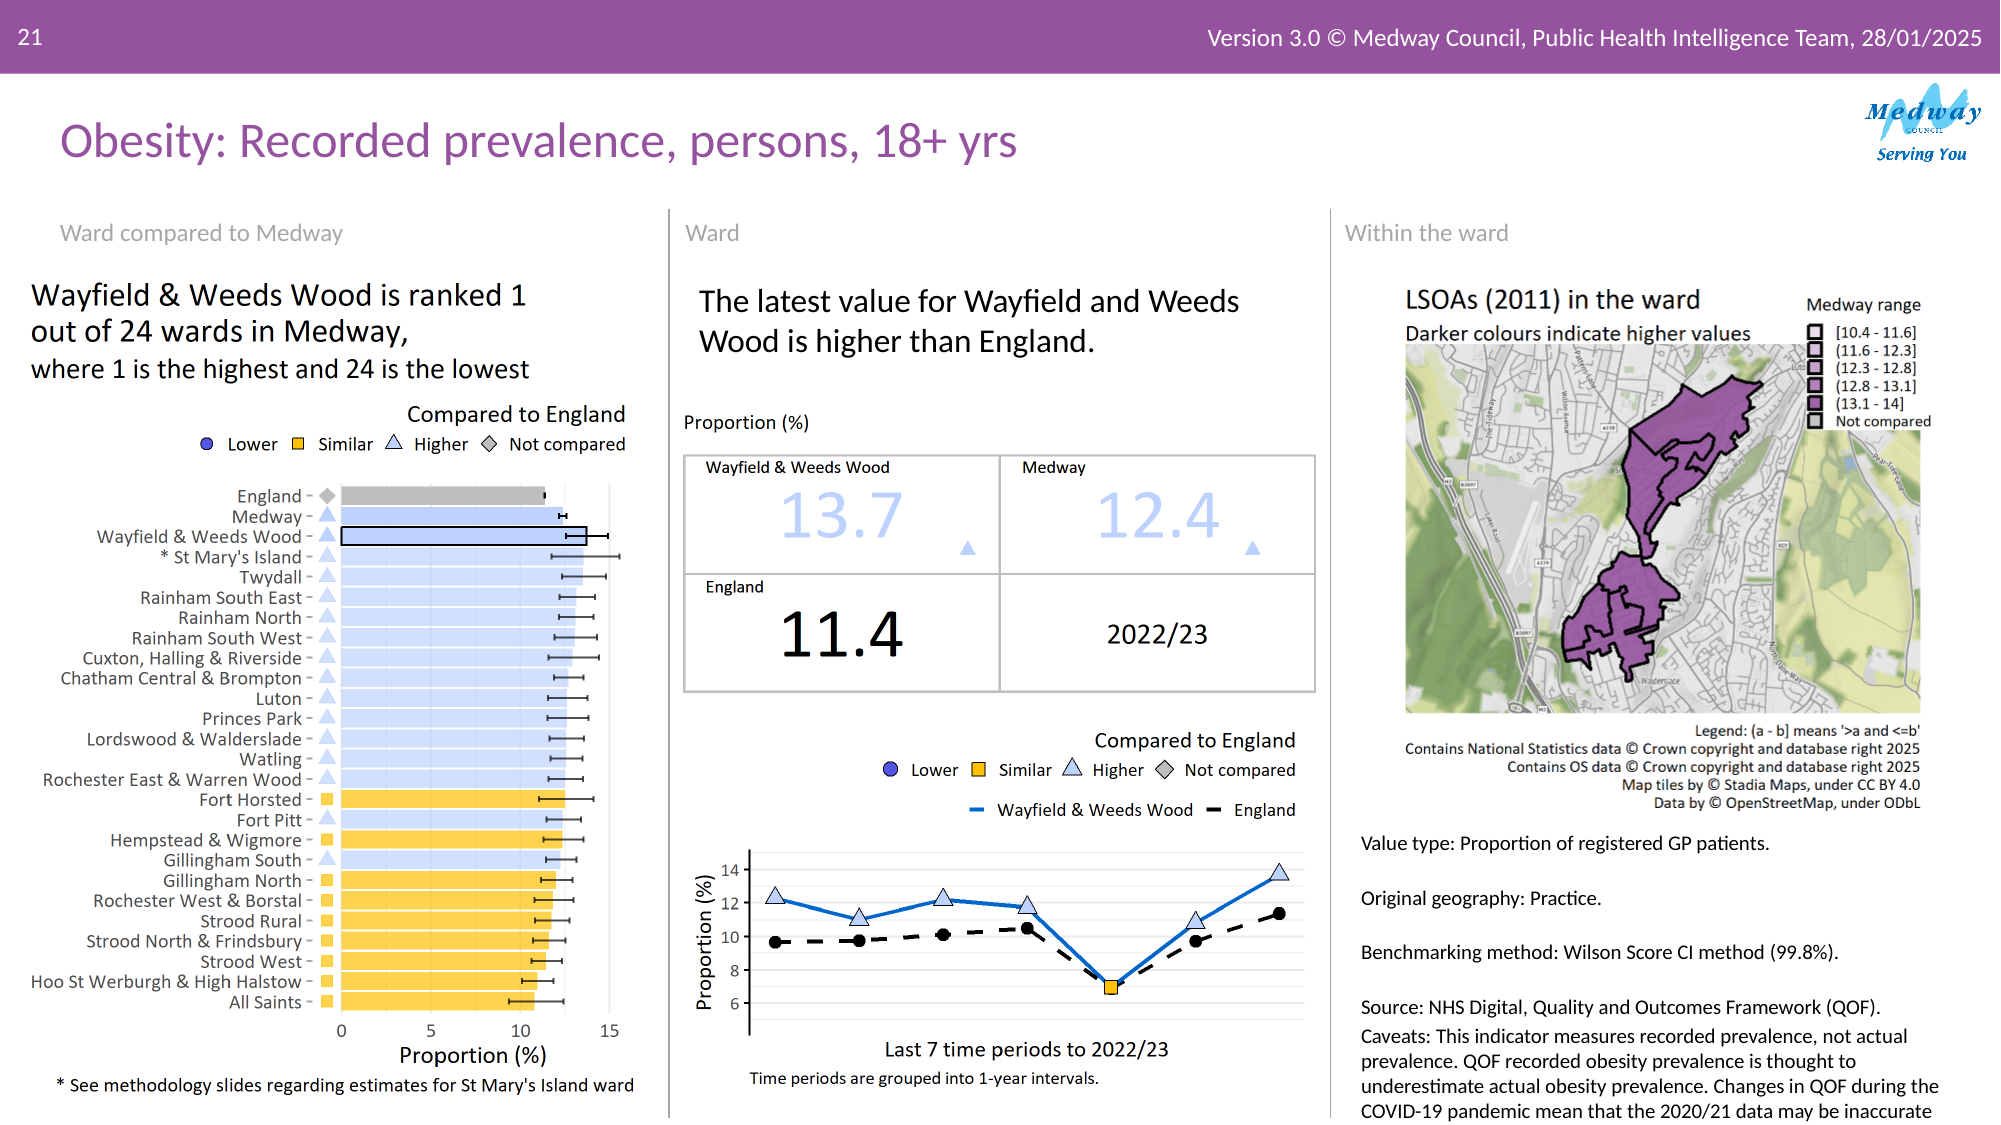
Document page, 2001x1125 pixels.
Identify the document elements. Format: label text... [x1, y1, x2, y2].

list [1345, 278, 1981, 811]
slide_number 21 [2, 5, 239, 66]
list The latest value for Wayfield and Weeds Wood is higher than England. [684, 272, 1316, 386]
picture [1866, 83, 1981, 162]
title Obesity: Recorded prevalence, persons, 18+ yrs [45, 83, 1866, 191]
list Version 3.0 © Medway Council, Public Health Intelligence Team, 28/01/2025 [881, 2, 2000, 72]
list Value type: Proportion of registered GP patients. Original geography: Practice. Benchmarking method: Wilson Score CI method (99.8%). Source: NHS Digital, Quality and Outcomes Framework (QOF). Caveats: This indicator measures recorded prevalence, not actual prevalence. QOF recorded obesity prevalence is thought to underestimate actual obesity prevalence. Changes in QOF during the COVID-19 pandemic mean that the 2020/21 data may be inaccurate and misleading. [1346, 822, 1981, 1106]
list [19, 271, 646, 1107]
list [683, 403, 1316, 693]
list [683, 710, 1316, 1107]
